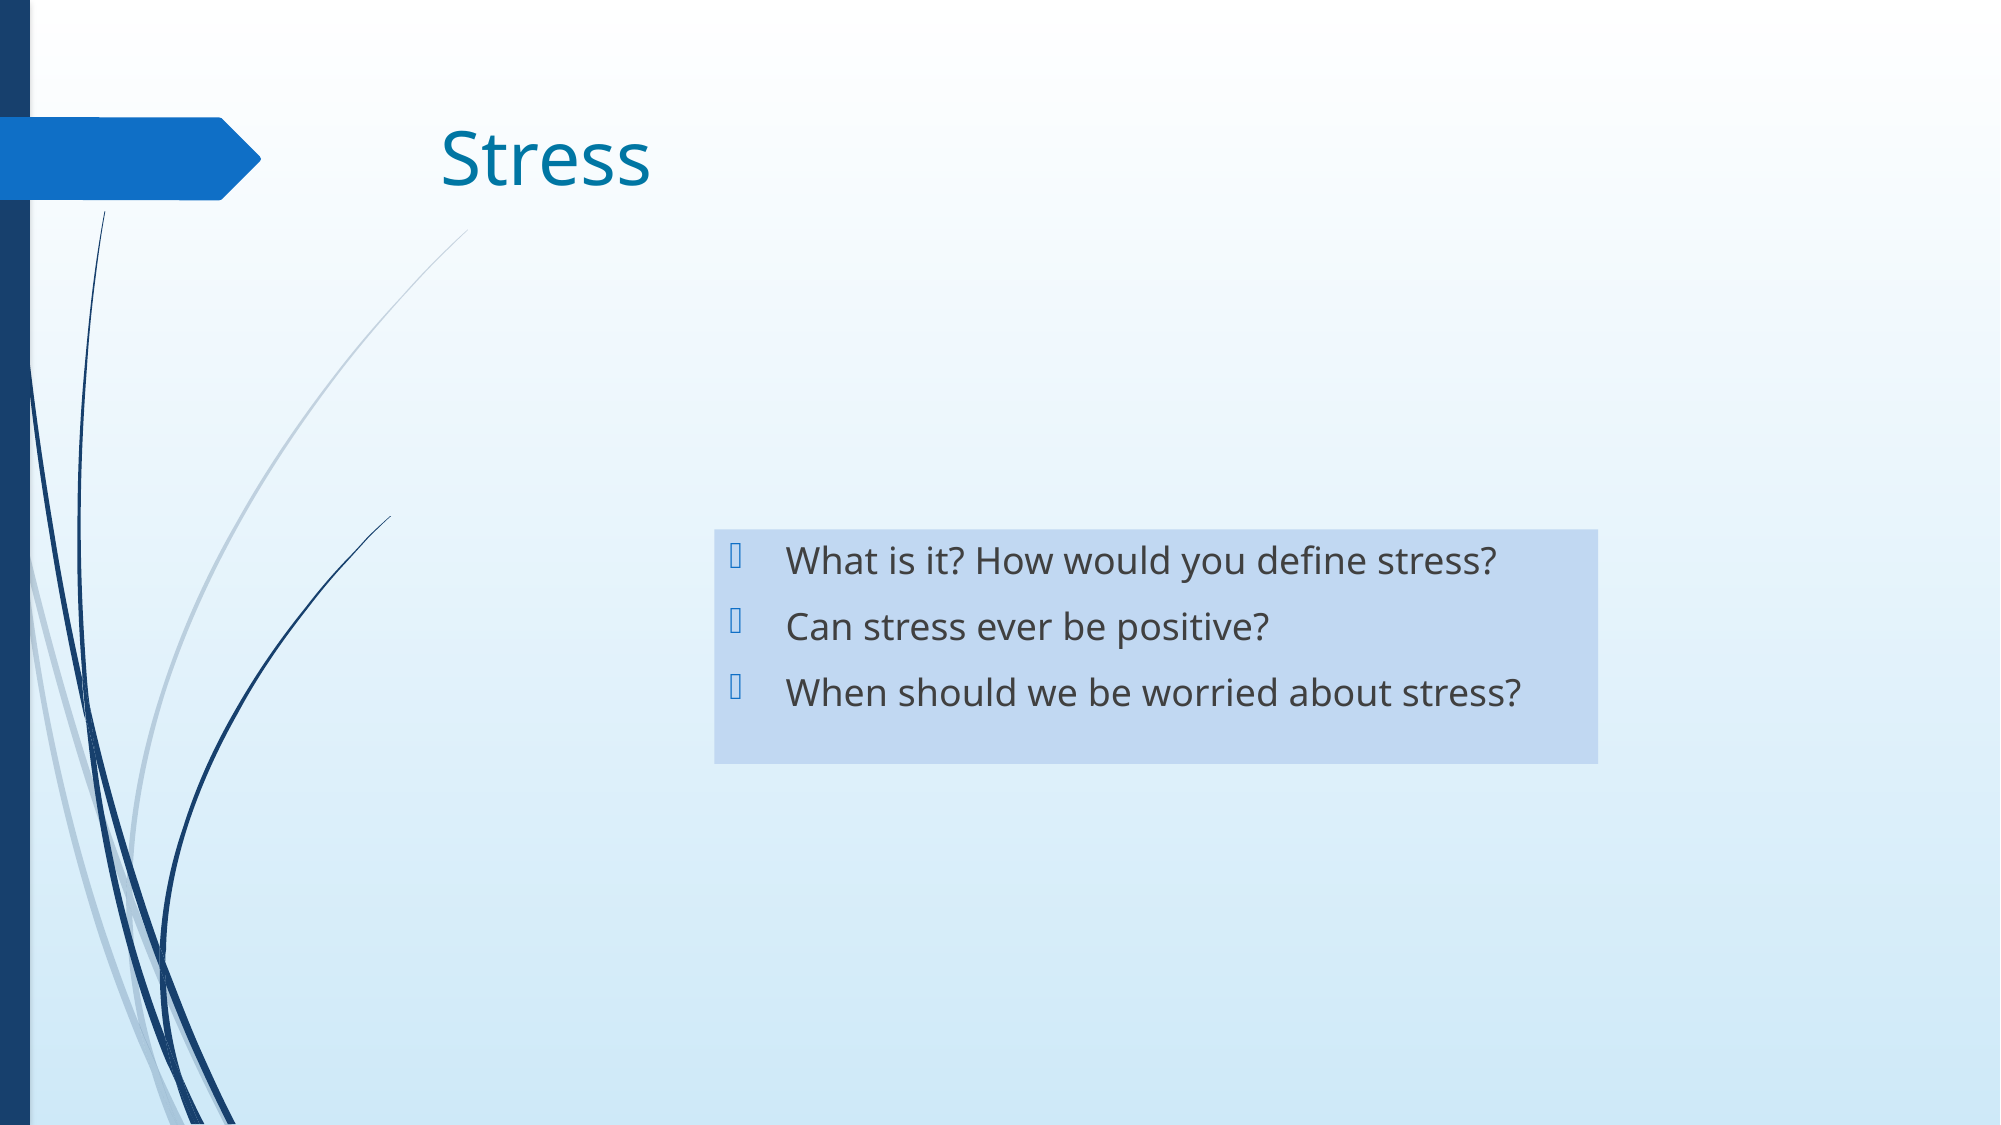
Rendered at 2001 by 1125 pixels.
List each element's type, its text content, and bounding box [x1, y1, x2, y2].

title Stress [425, 102, 1888, 313]
list What is it? How would you define stress? Can stress ever be positive? When should we be worried about stress? [714, 529, 1599, 764]
